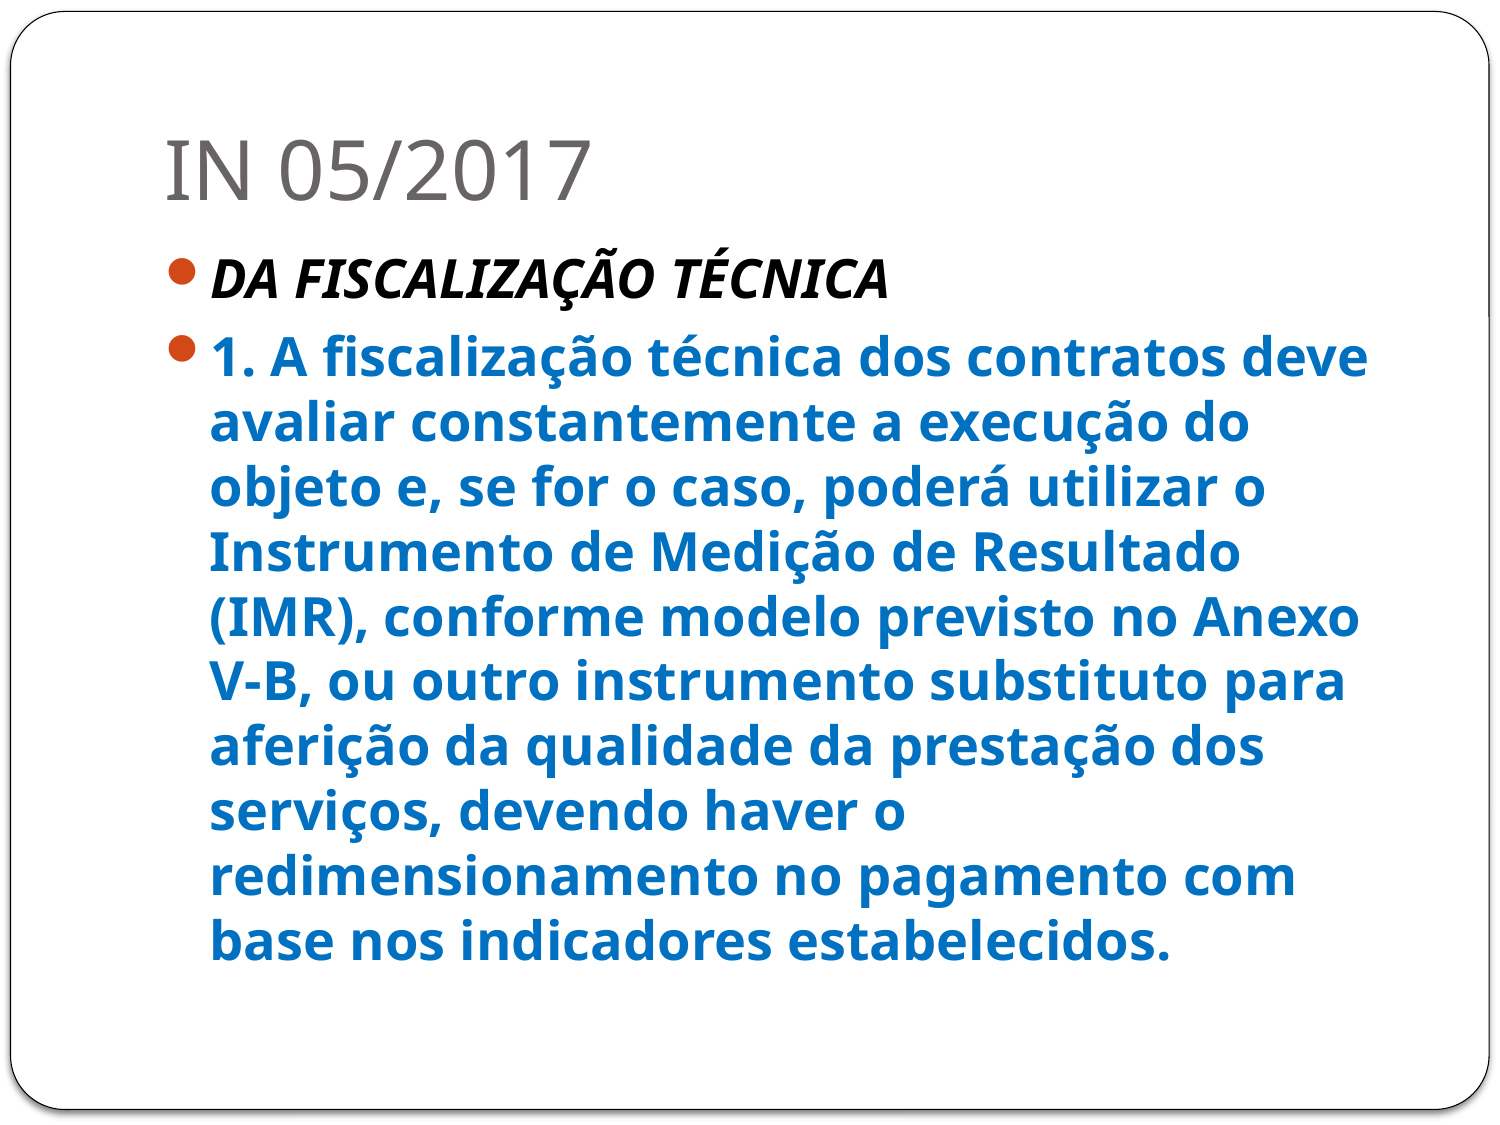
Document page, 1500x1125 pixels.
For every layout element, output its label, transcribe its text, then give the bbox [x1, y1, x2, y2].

title IN 05/2017 [150, 45, 1425, 233]
list DA FISCALIZAÇÃO TÉCNICA 1. A fiscalização técnica dos contratos deve avaliar constantemente a execução do objeto e, se for o caso, poderá utilizar o Instrumento de Medição de Resultado (IMR), conforme modelo previsto no Anexo V-B, ou outro instrumento substituto para aferição da qualidade da prestação dos serviços, devendo haver o redimensionamento no pagamento com base nos indicadores estabelecidos. [150, 237, 1425, 988]
